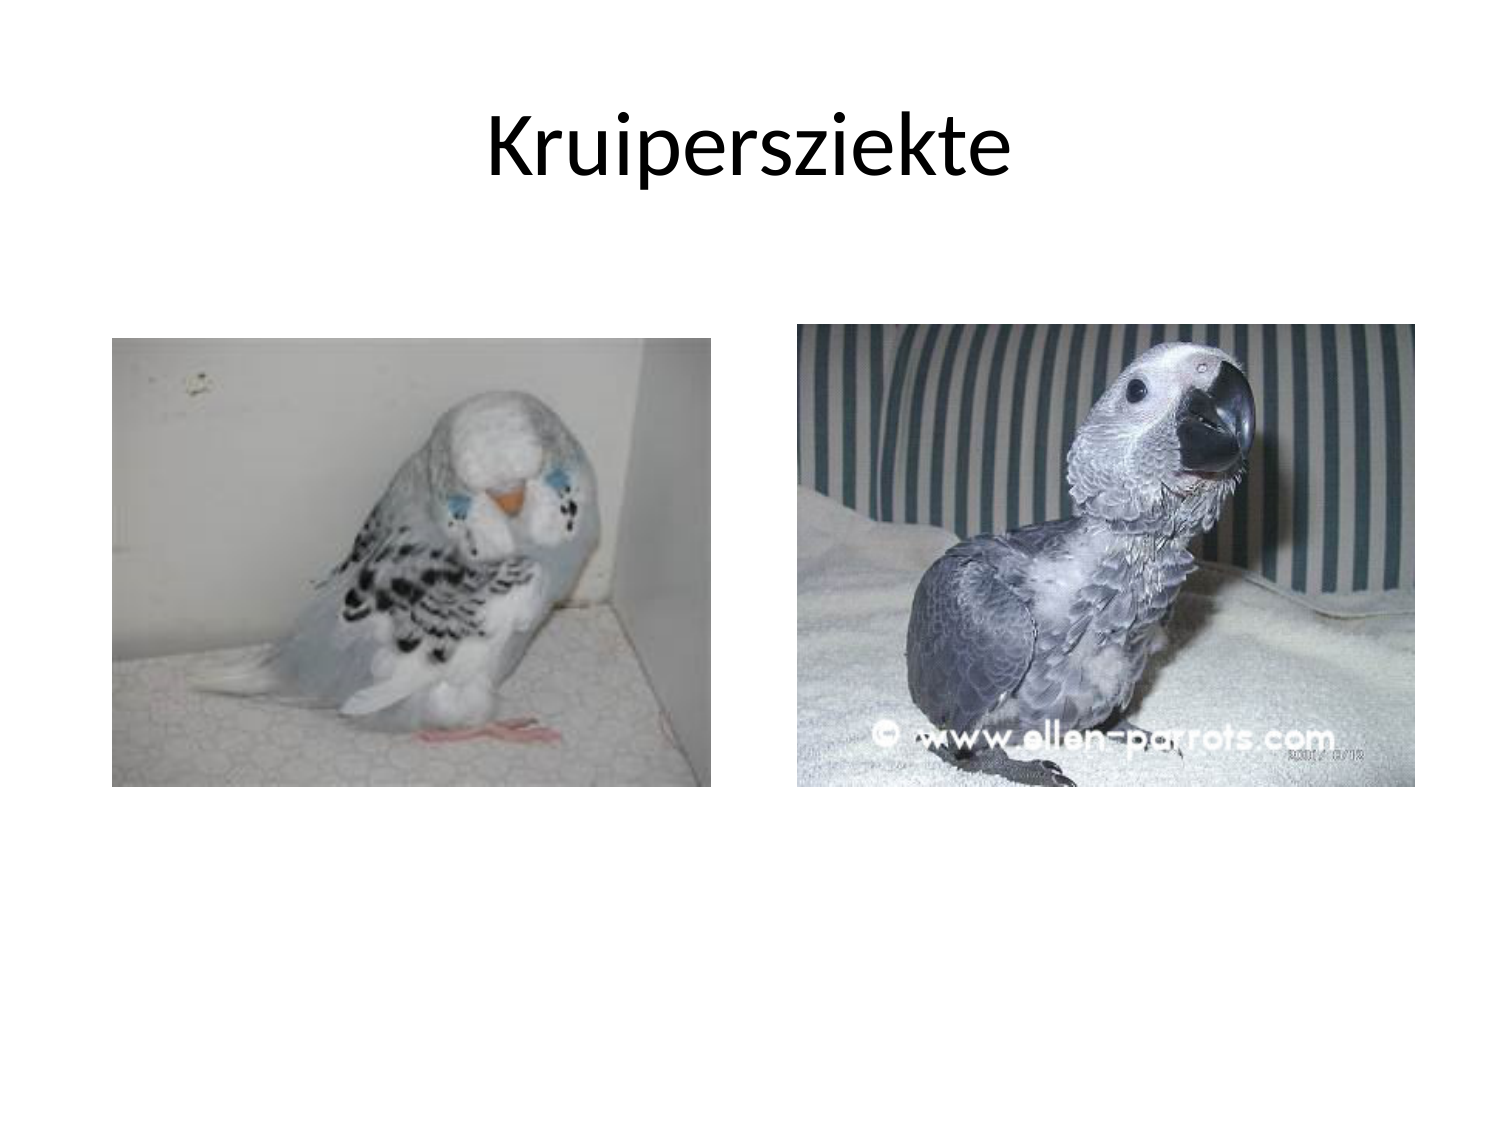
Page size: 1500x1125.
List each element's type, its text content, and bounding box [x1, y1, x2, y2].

picture [111, 337, 711, 788]
title Kruipersziekte [75, 45, 1425, 233]
picture [796, 323, 1415, 788]
